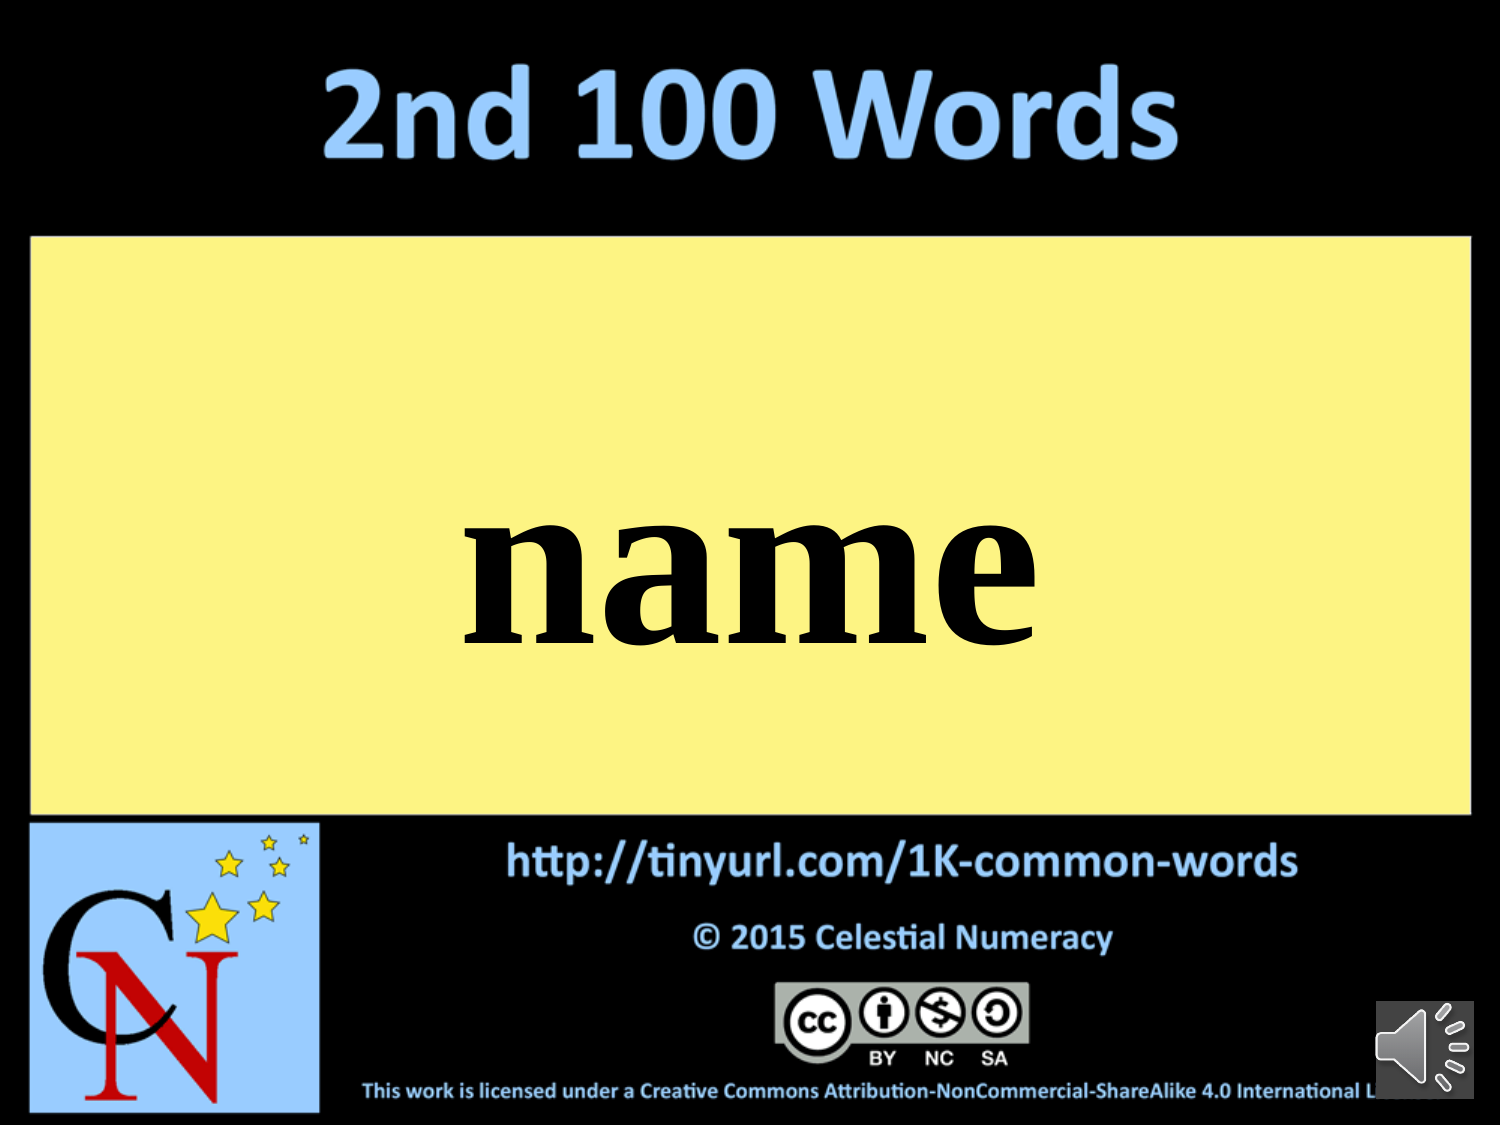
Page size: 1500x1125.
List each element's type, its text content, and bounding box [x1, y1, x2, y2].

title name [32, 453, 1468, 672]
picture [0, 0, 1500, 1125]
